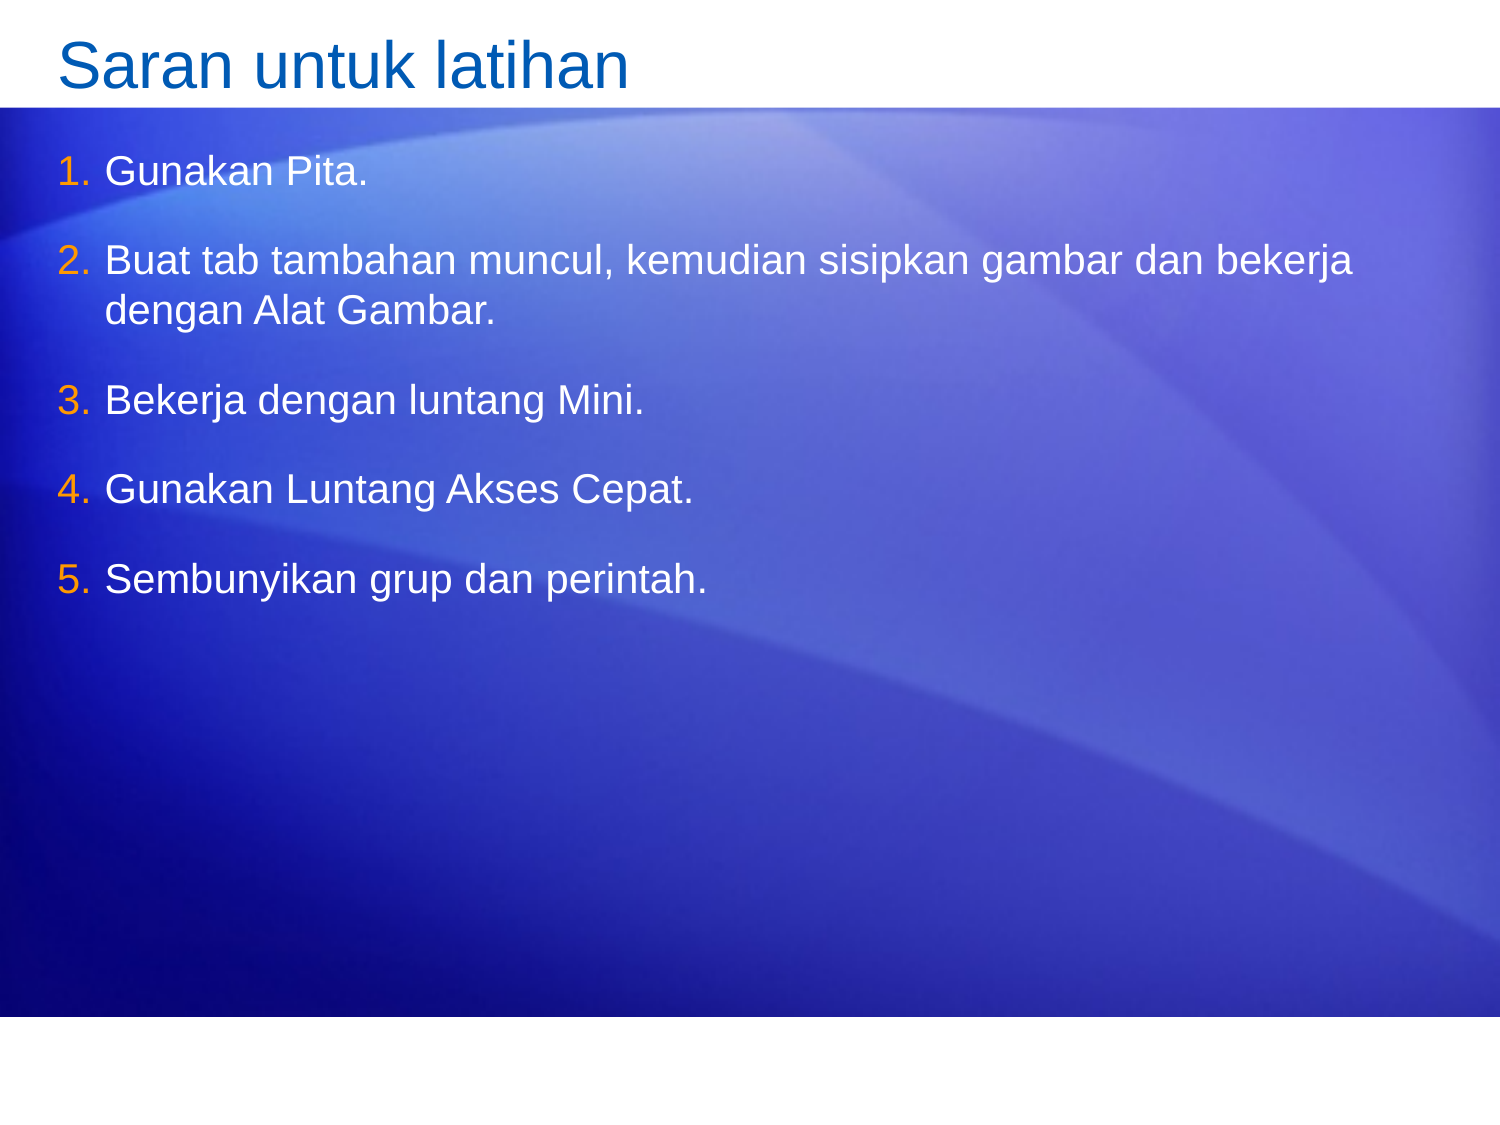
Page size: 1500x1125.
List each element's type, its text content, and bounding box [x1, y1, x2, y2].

title Saran untuk latihan [41, 11, 1393, 113]
picture [0, 108, 1500, 1017]
list Gunakan Pita. Buat tab tambahan muncul, kemudian sisipkan gambar dan bekerja dengan Alat Gambar. Bekerja dengan luntang Mini. Gunakan Luntang Akses Cepat. Sembunyikan grup dan perintah. [41, 135, 1500, 675]
